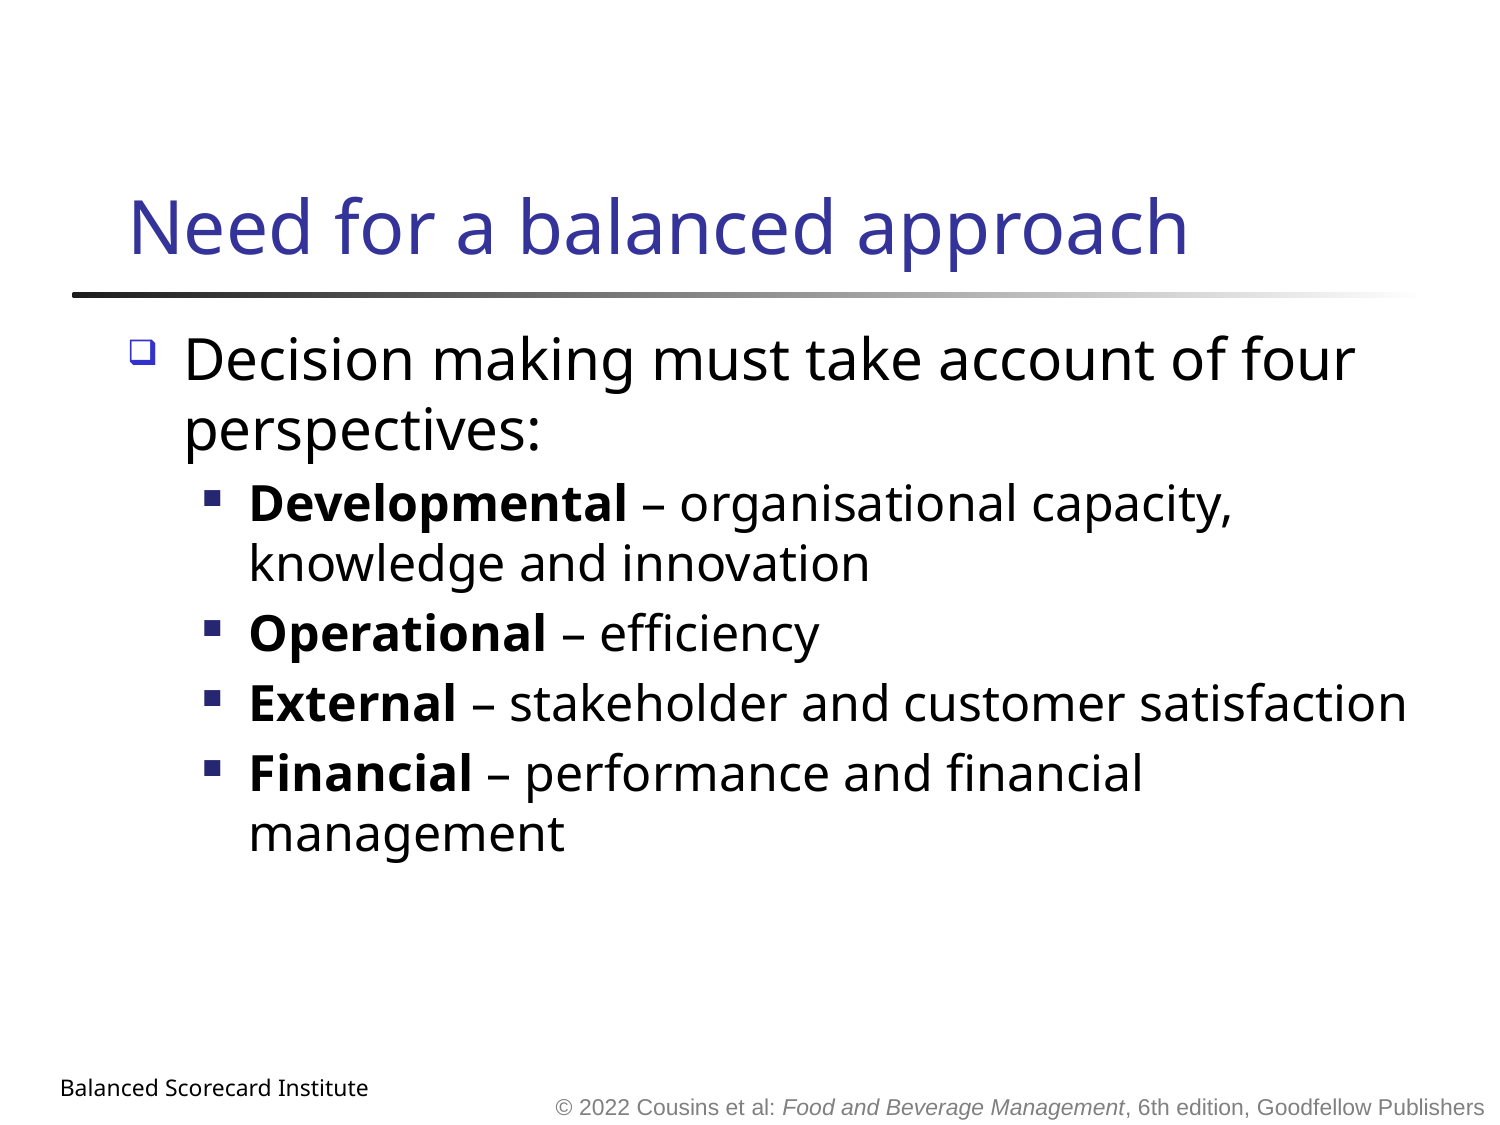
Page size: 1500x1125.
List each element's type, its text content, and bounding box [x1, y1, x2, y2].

title Need for a balanced approach [112, 90, 1391, 278]
list Decision making must take account of four perspectives: Developmental – organisational capacity, knowledge and innovation Operational – efficiency External – stakeholder and customer satisfaction Financial – performance and financial management [112, 314, 1473, 1047]
text_box Balanced Scorecard Institute [44, 1065, 384, 1109]
